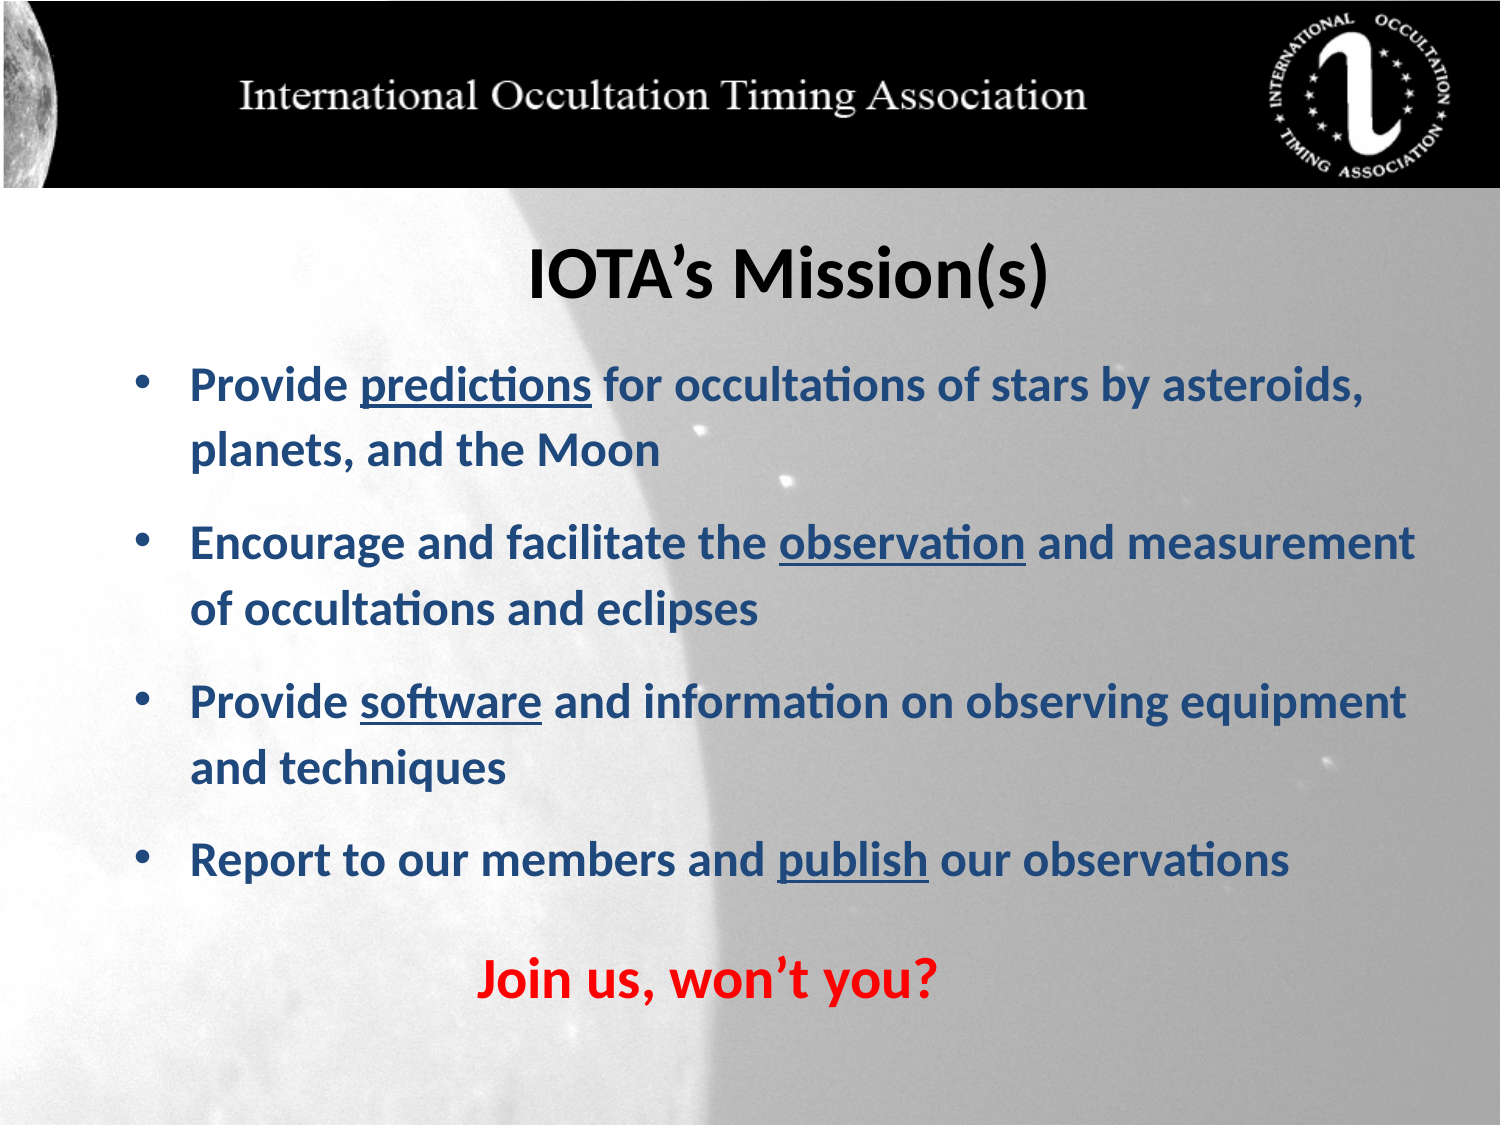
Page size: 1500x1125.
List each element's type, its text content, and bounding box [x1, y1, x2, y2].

picture [0, 0, 1500, 1125]
text_box Join us, won’t you? [462, 932, 1025, 1018]
title IOTA’s Mission(s) [114, 174, 1465, 363]
list Provide predictions for occultations of stars by asteroids, planets, and the Moon Encourage and facilitate the observation and measurement of occultations and eclipses Provide software and information on observing equipment and techniques Report to our members and publish our observations [118, 337, 1469, 938]
